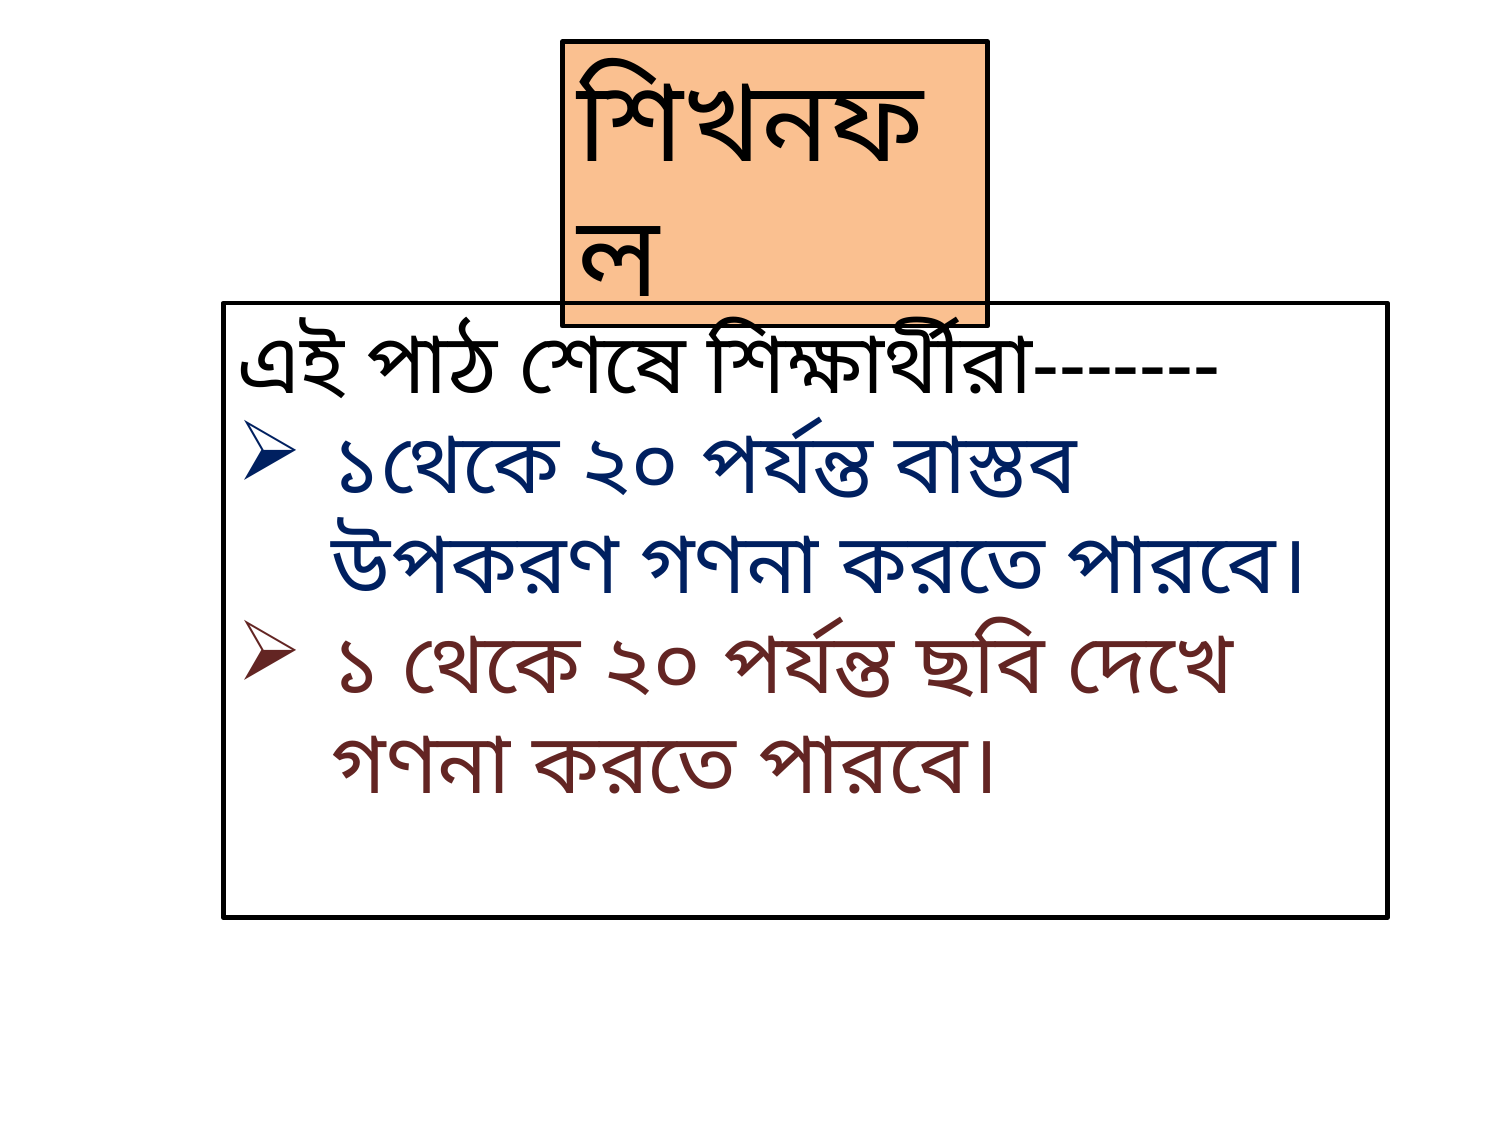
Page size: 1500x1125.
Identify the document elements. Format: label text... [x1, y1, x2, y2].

text_box এই পাঠ শেষে শিক্ষার্থীরা------- ১থেকে ২০ পর্যন্ত বাস্তব উপকরণ গণনা করতে পারবে। ১ থেকে ২০ পর্যন্ত ছবি দেখে গণনা করতে পারবে। [223, 303, 1388, 918]
text_box শিখনফল [562, 41, 988, 303]
